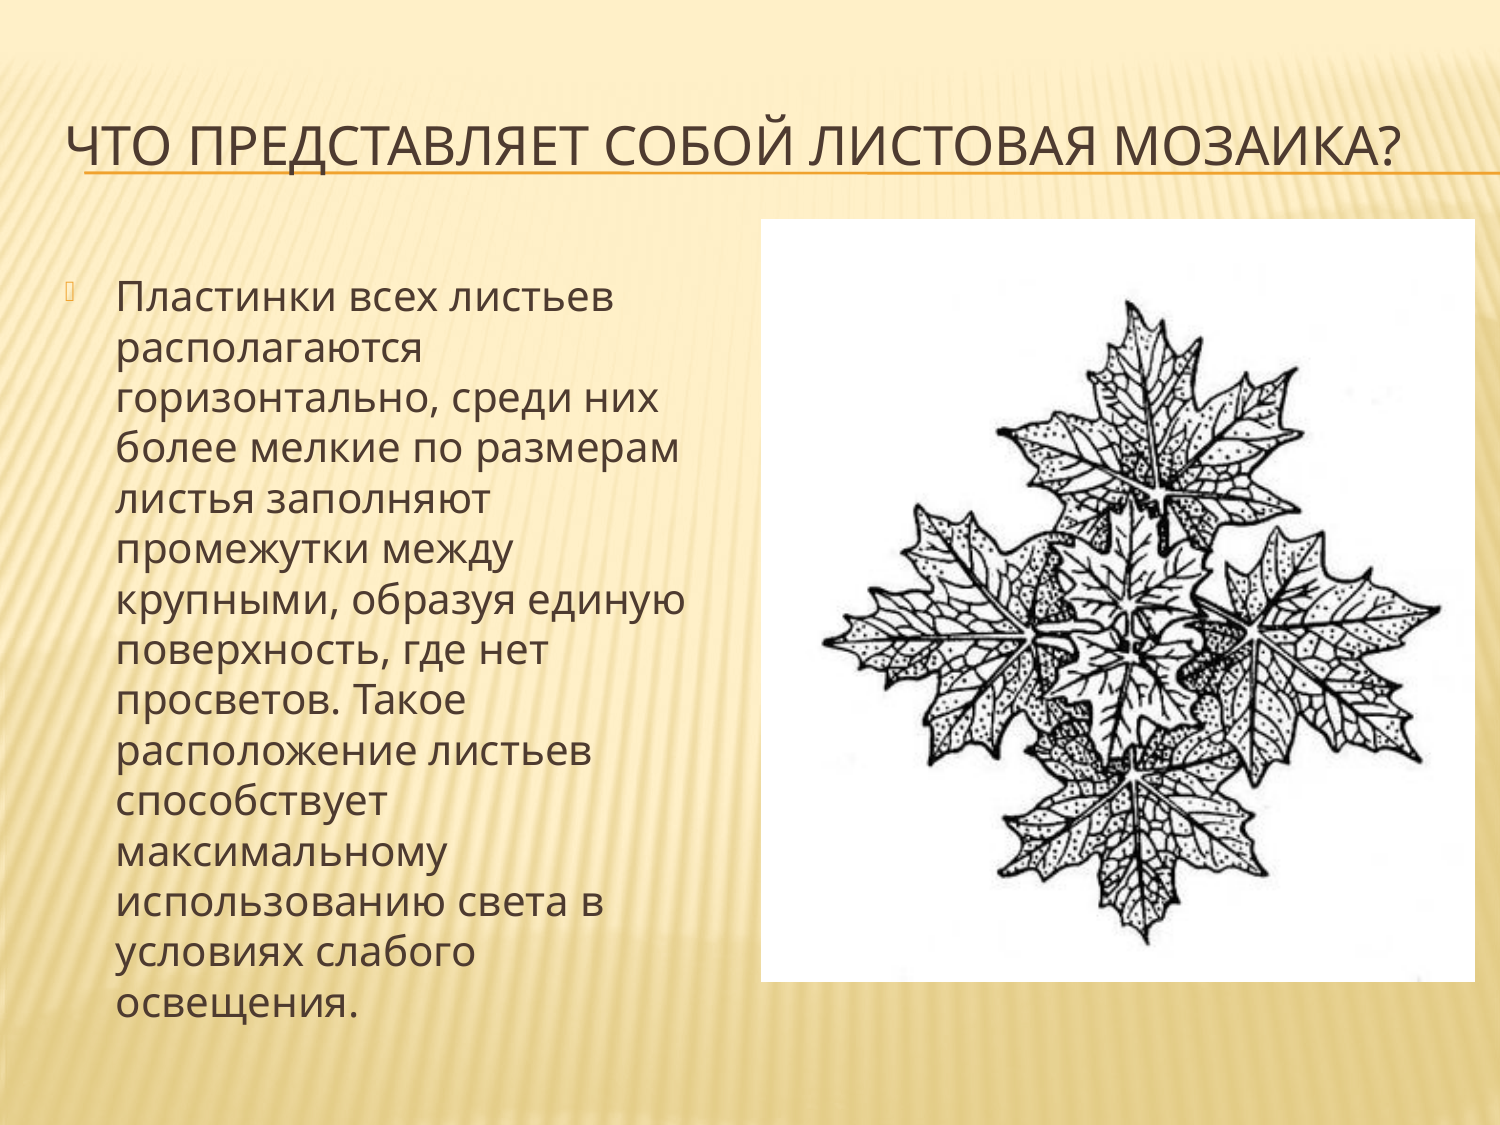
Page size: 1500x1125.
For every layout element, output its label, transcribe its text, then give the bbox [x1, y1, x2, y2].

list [761, 219, 1475, 983]
title Что представляет собой листовая мозаика? [49, 75, 1475, 213]
list Пластинки всех листьев располагаются горизонтально, среди них более мелкие по размерам листья заполняют промежутки между крупными, образуя единую поверхность, где нет просветов. Такое расположение листьев способствует максимальному использованию света в условиях слабого освещения. [50, 262, 738, 1038]
